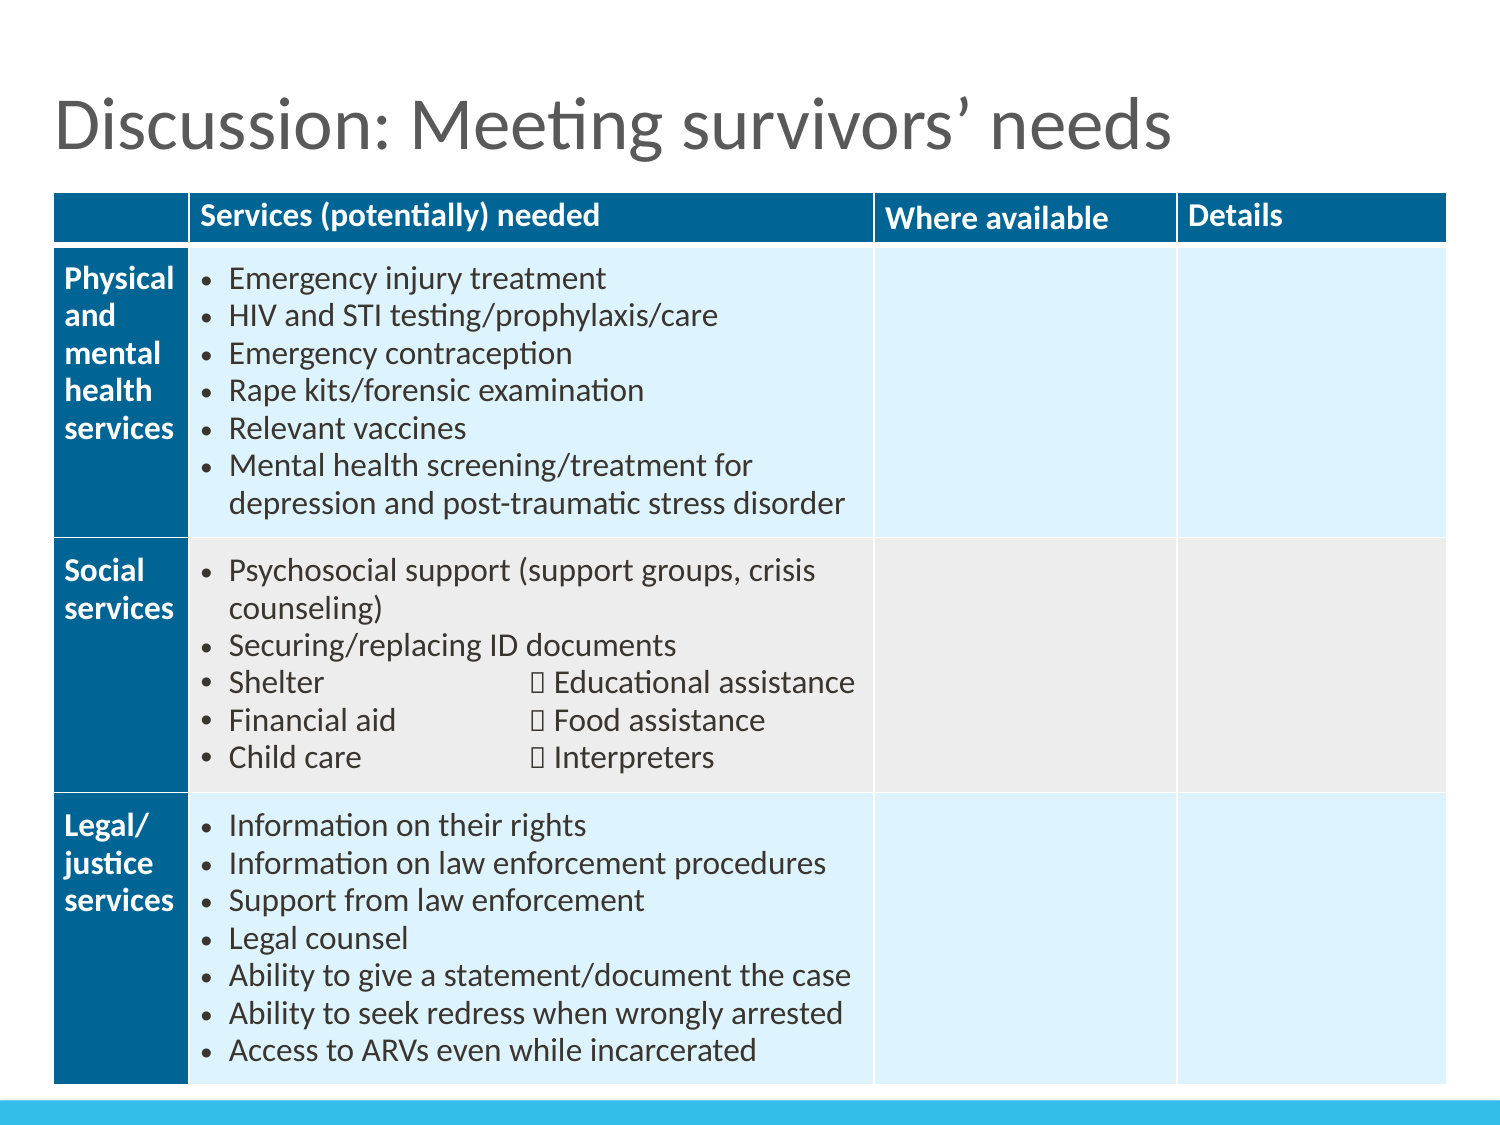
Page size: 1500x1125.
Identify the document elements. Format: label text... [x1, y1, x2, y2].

table_cell [1178, 793, 1446, 1084]
table_cell Psychosocial support (support groups, crisis counseling) Securing/replacing ID documents Shelter  Educational assistance Financial aid  Food assistance Child care  Interpreters [190, 538, 873, 792]
table_cell [1178, 538, 1446, 792]
table_cell [875, 538, 1176, 792]
table_cell [875, 793, 1176, 1084]
table_cell Information on their rights Information on law enforcement procedures Support from law enforcement Legal counsel Ability to give a statement/document the case Ability to seek redress when wrongly arrested Access to ARVs even while incarcerated [190, 793, 873, 1084]
table_cell [875, 248, 1176, 537]
table_header Details [1178, 193, 1446, 242]
table_cell Emergency injury treatment HIV and STI testing/prophylaxis/care Emergency contraception Rape kits/forensic examination Relevant vaccines Mental health screening/treatment for depression and post-traumatic stress disorder [190, 248, 873, 537]
table_cell Legal/ justice services [54, 793, 188, 1084]
table_cell [1178, 248, 1446, 537]
table_cell Social services [54, 538, 188, 792]
table_header [54, 193, 188, 242]
table_cell Physical and mental health services [54, 248, 188, 537]
title Discussion: Meeting survivors’ needs [39, 39, 1388, 200]
table_header Where available [875, 193, 1176, 242]
table_header Services (potentially) needed [190, 193, 873, 242]
